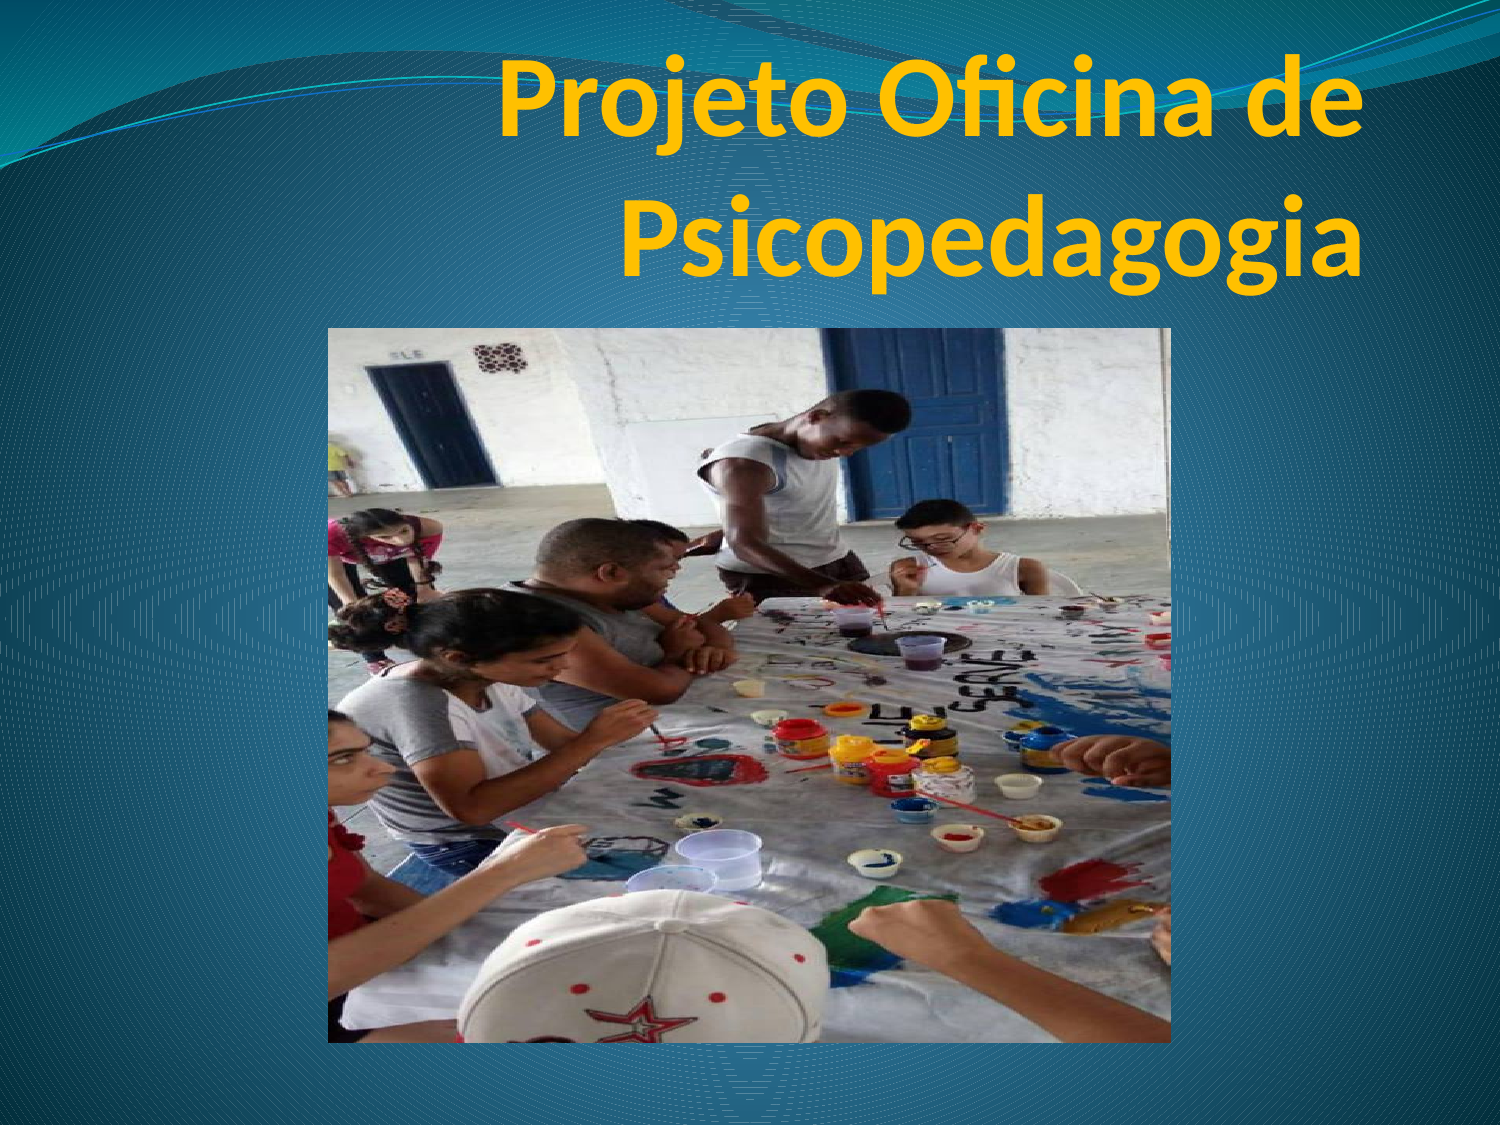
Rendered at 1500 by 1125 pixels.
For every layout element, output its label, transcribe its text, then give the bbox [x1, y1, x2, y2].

title Projeto Oficina de Psicopedagogia [0, 0, 1370, 300]
picture [327, 327, 1171, 1044]
